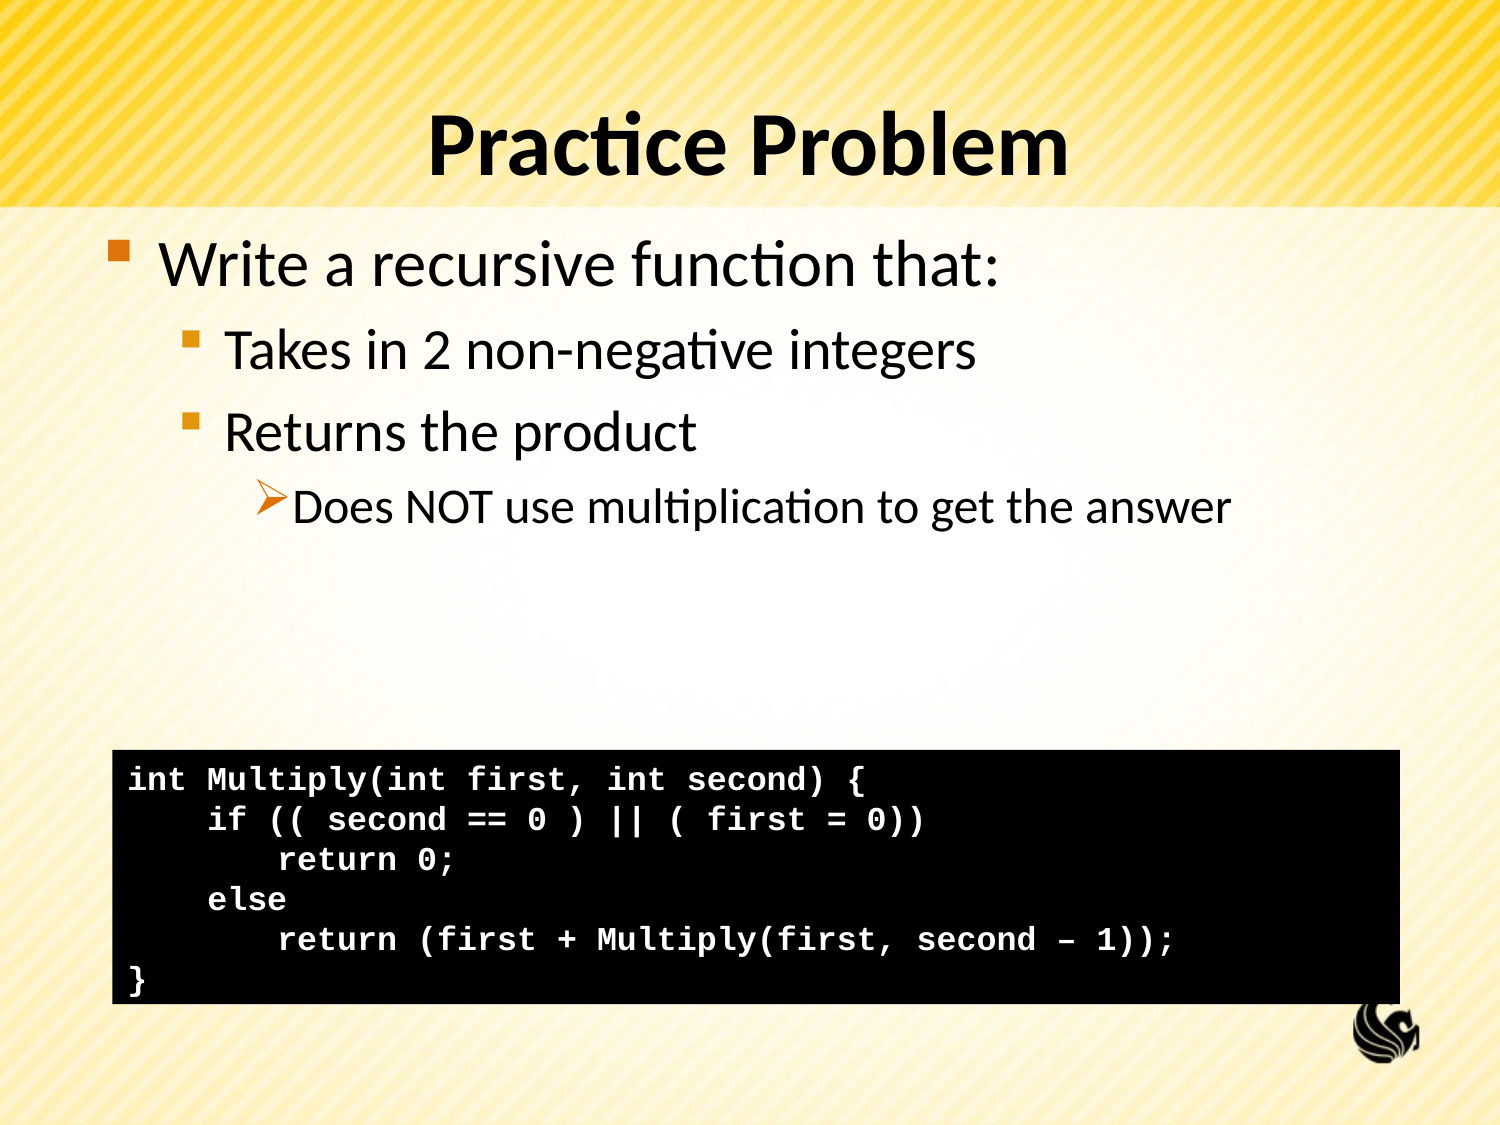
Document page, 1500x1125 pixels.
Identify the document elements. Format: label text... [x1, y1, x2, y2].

list Write a recursive function that: Takes in 2 non-negative integers Returns the product Does NOT use multiplication to get the answer [87, 212, 1438, 551]
title Practice Problem [74, 44, 1426, 233]
picture [0, 0, 1500, 1125]
text_box int Multiply(int first, int second) { if (( second == 0 ) || ( first = 0)) return 0; else return (first + Multiply(first, second – 1)); } [112, 749, 1400, 1005]
